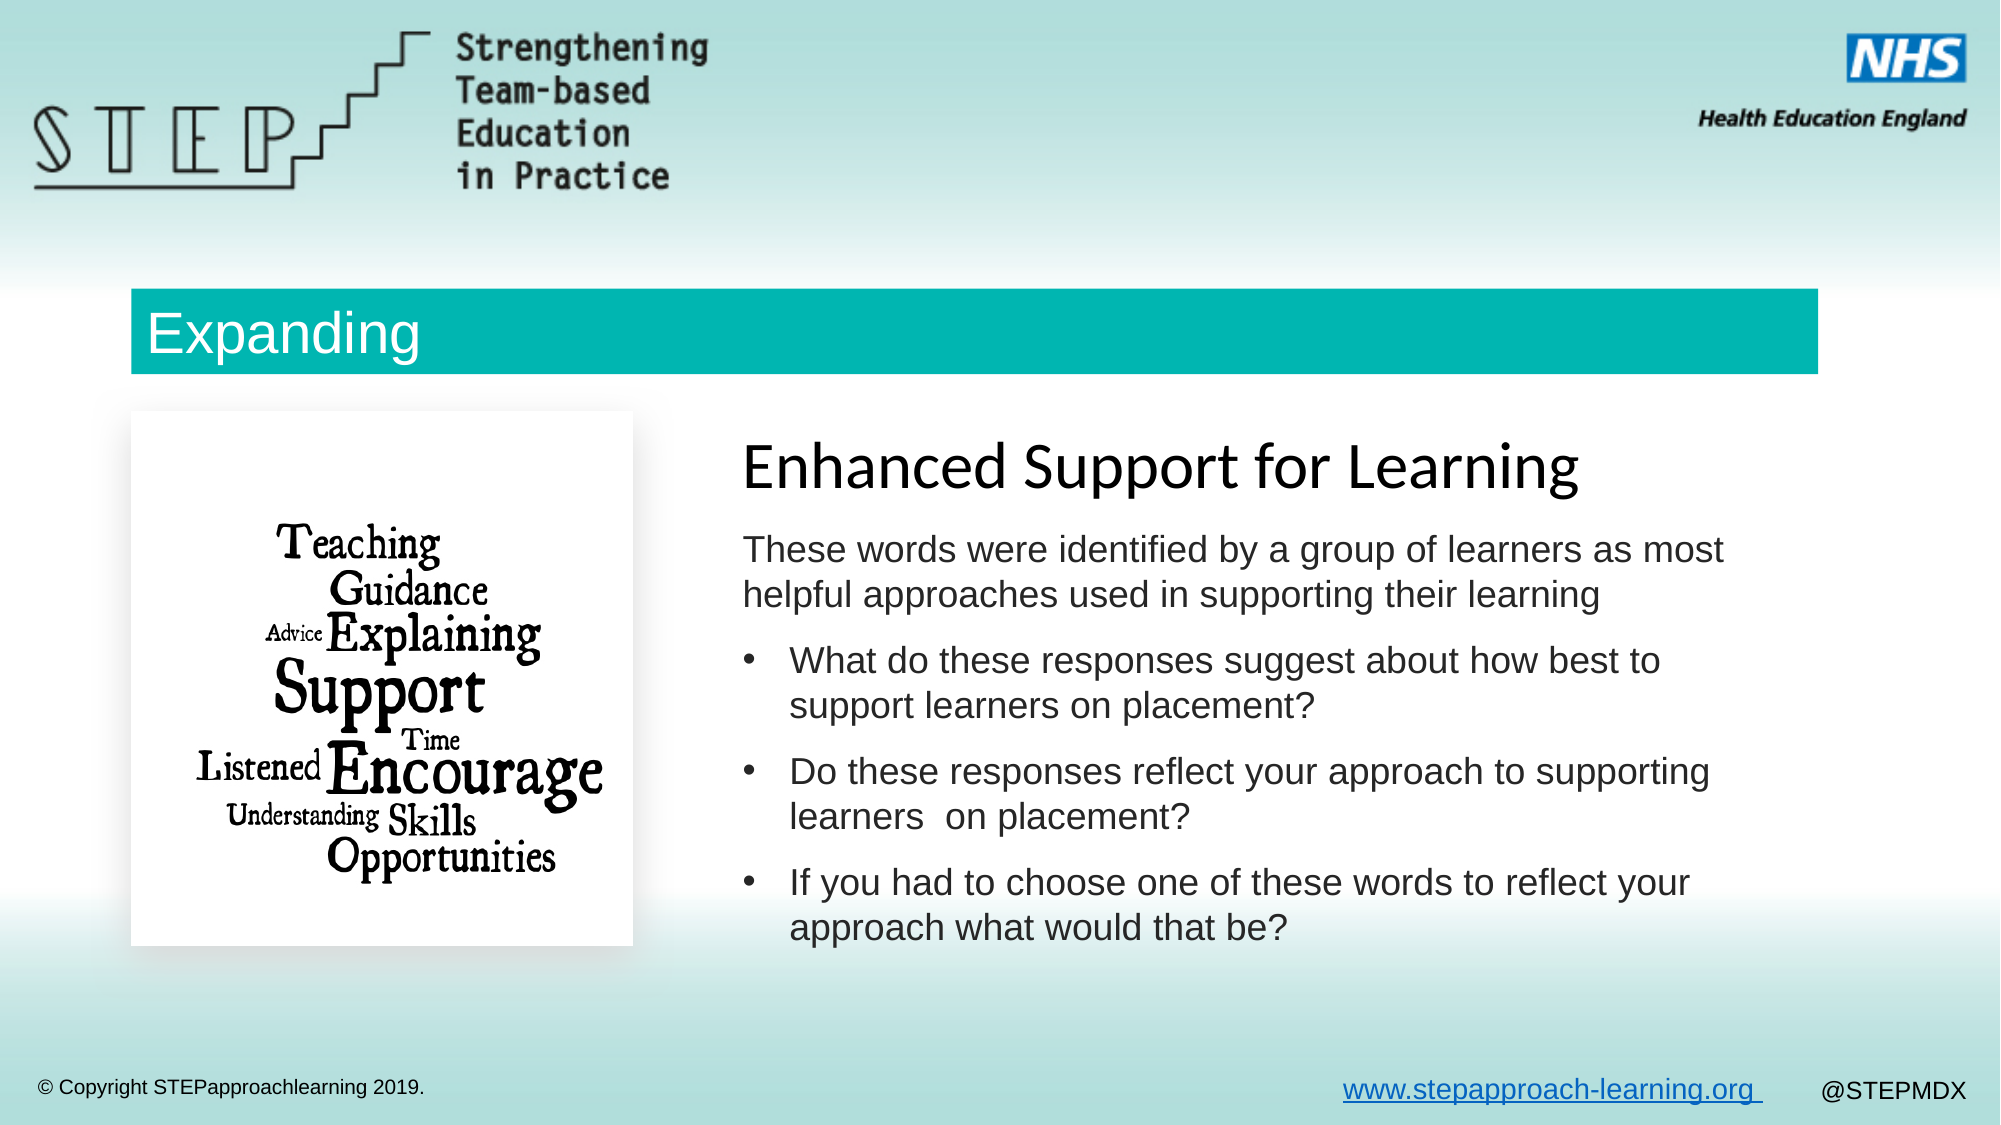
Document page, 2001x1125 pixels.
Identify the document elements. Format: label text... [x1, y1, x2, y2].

picture [0, 0, 2000, 299]
title Expanding [131, 299, 1819, 375]
picture [0, 411, 2000, 1125]
text_box These words were identified by a group of learners as most helpful approaches used in supporting their learning What do these responses suggest about how best to support learners on placement? Do these responses reflect your approach to supporting learners on placement? If you had to choose one of these words to reflect your approach what would that be? [727, 517, 1806, 826]
subtitle Enhanced Support for Learning [727, 423, 1870, 505]
